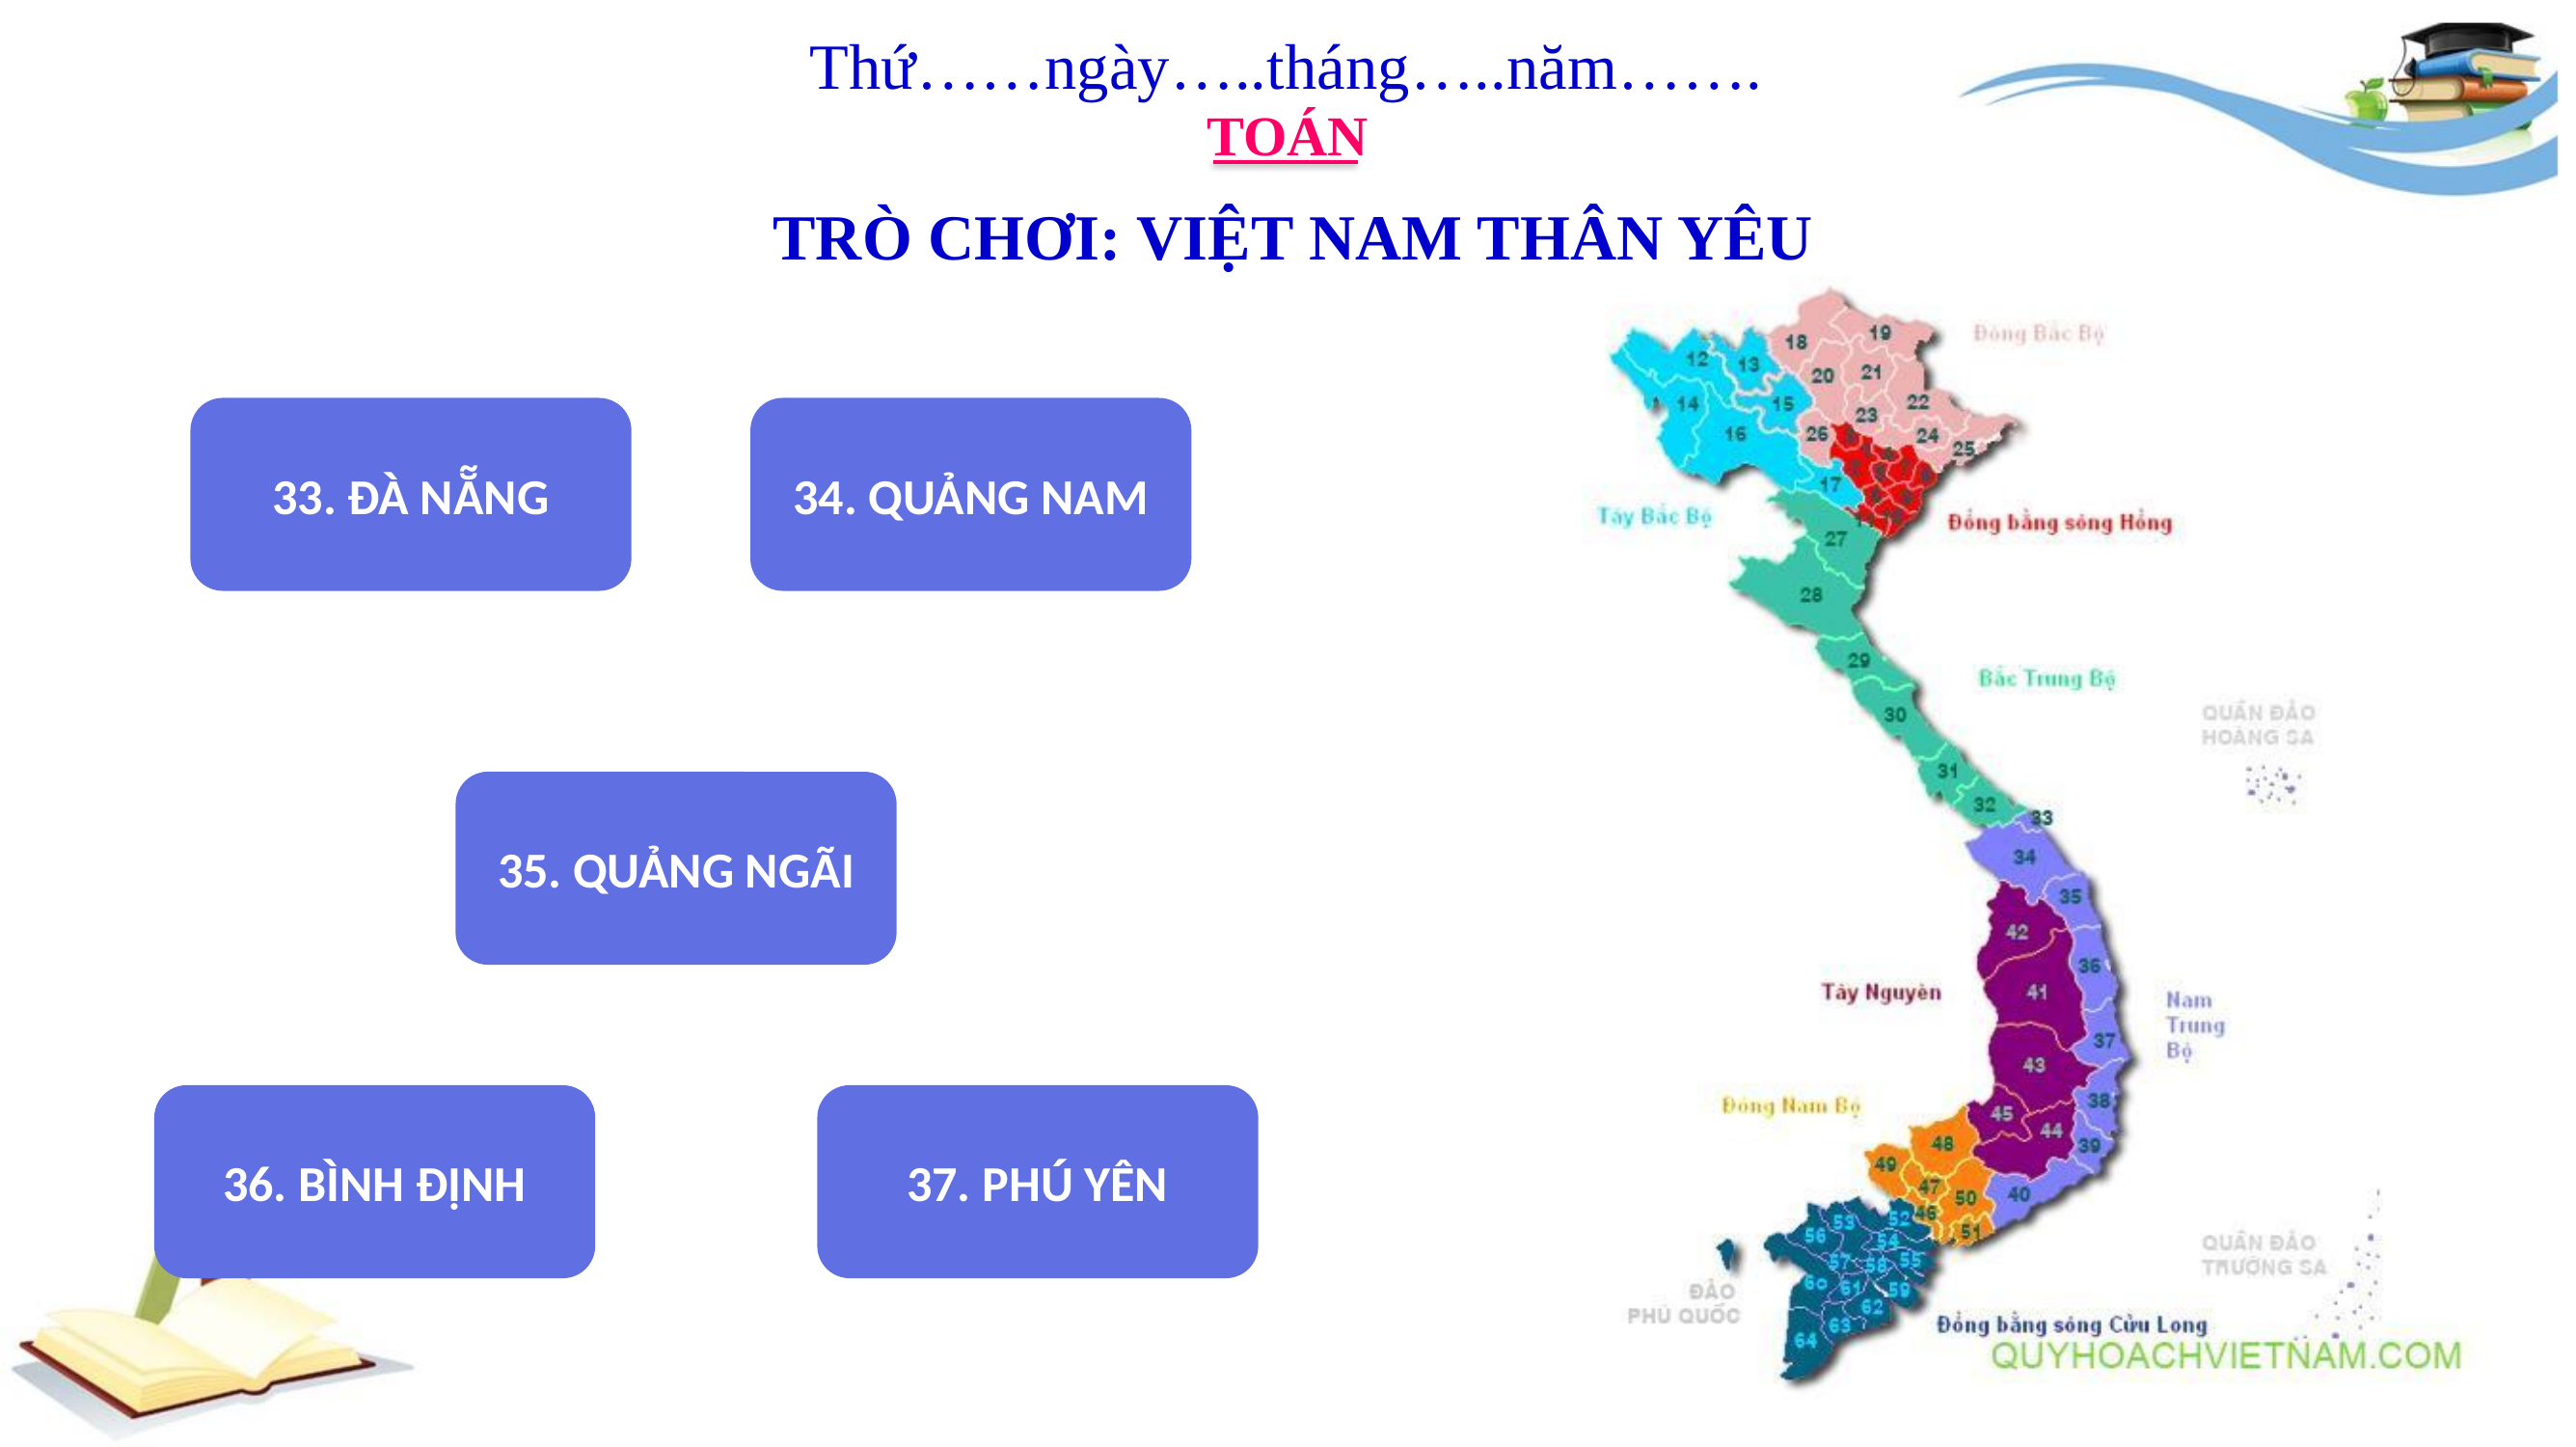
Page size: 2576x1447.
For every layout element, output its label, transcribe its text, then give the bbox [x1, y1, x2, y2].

text_box 37. PHÚ YÊN [815, 1082, 1261, 1281]
text_box 34. QUẢNG NAM [747, 396, 1194, 593]
text_box TRÒ CHƠI: VIỆT NAM THÂN YÊU [649, 184, 1938, 285]
text_box 33. ĐÀ NẴNG [188, 396, 634, 593]
picture [0, 0, 2576, 1447]
text_box 36. BÌNH ĐỊNH [151, 1082, 598, 1281]
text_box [792, 16, 1782, 176]
text_box 35. QUẢNG NGÃI [453, 769, 899, 968]
